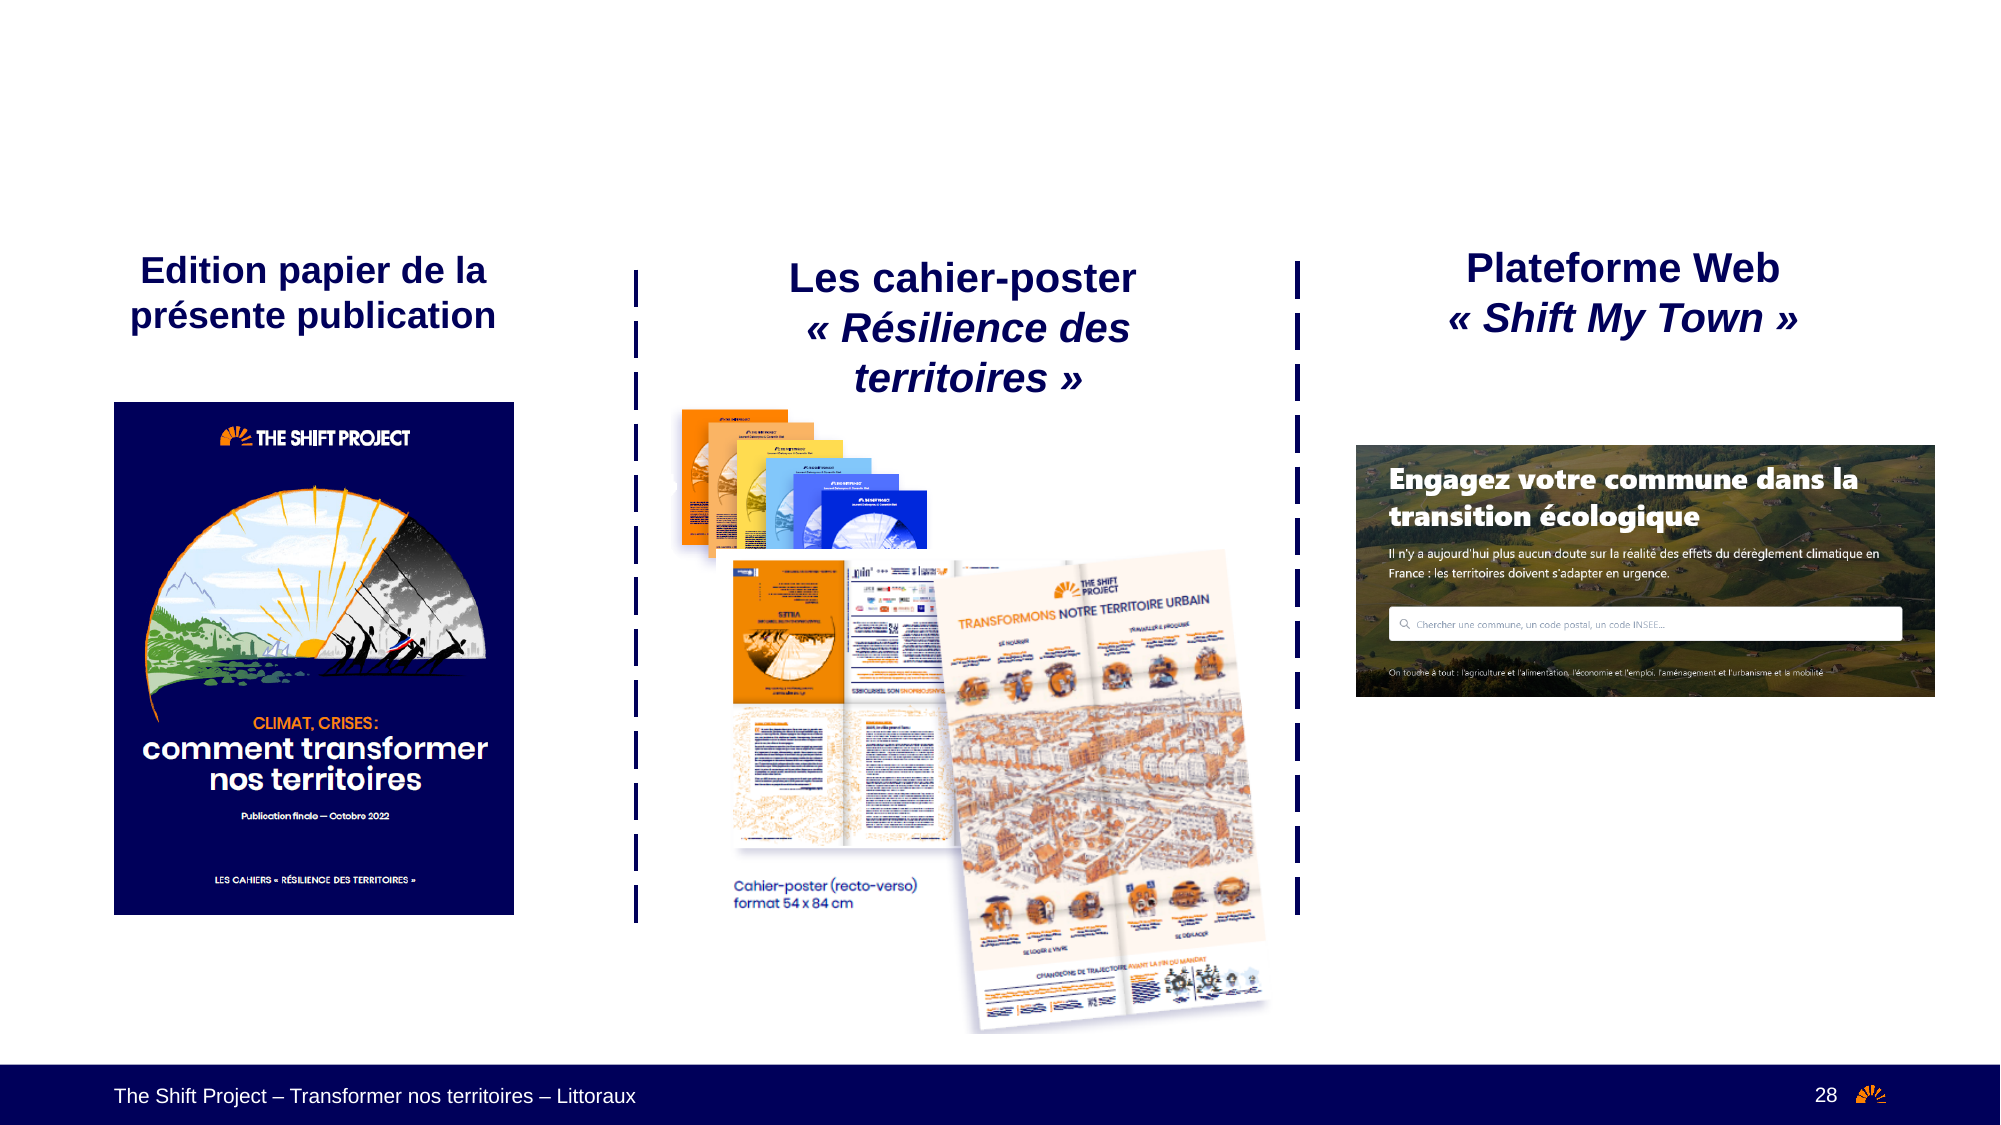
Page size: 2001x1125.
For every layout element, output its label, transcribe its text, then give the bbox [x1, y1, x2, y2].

picture [671, 399, 1289, 1034]
text_box Edition papier de la présente publication [65, 238, 562, 344]
text_box Les cahier-poster « Résilience des territoires » [720, 173, 1218, 408]
slide_number 28 [1436, 1064, 1838, 1125]
text_box Plateforme Web « Shift My Town » [1408, 233, 1839, 349]
picture [1356, 445, 1935, 697]
footer The Shift Project – Transformer nos territoires – Littoraux [114, 1064, 1436, 1125]
picture [1856, 1085, 1886, 1103]
picture [114, 402, 514, 915]
